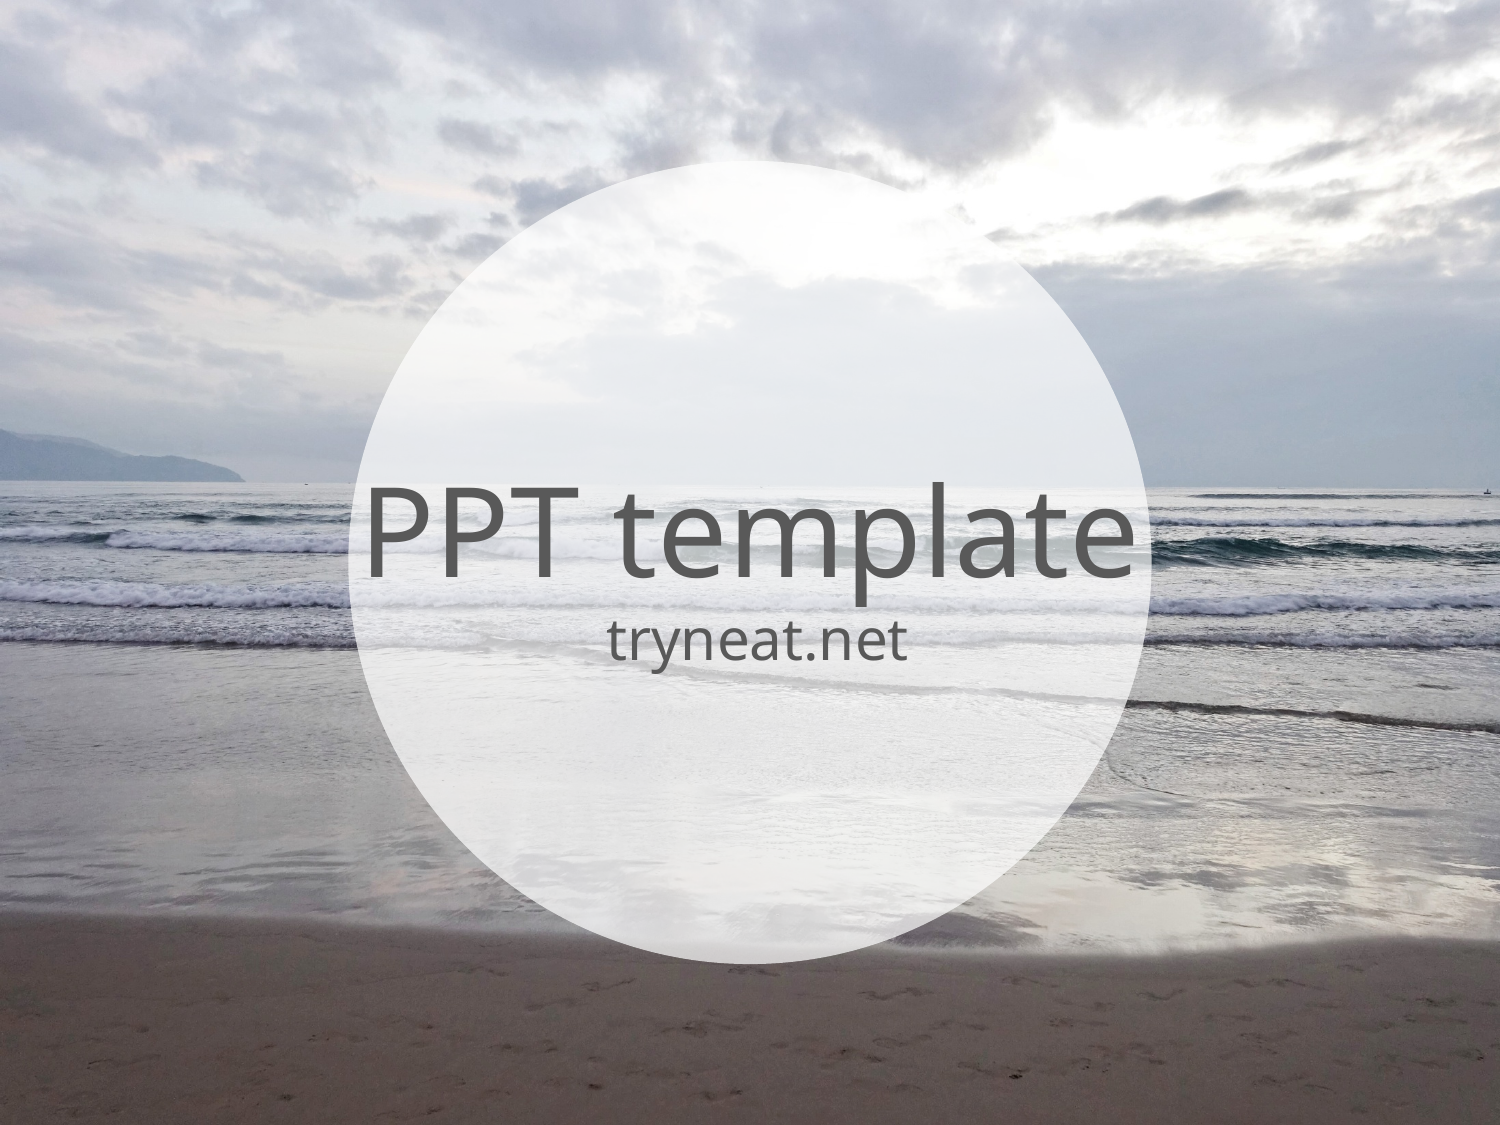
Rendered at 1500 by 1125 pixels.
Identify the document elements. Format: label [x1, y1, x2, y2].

text_box [0, 0, 1500, 1125]
